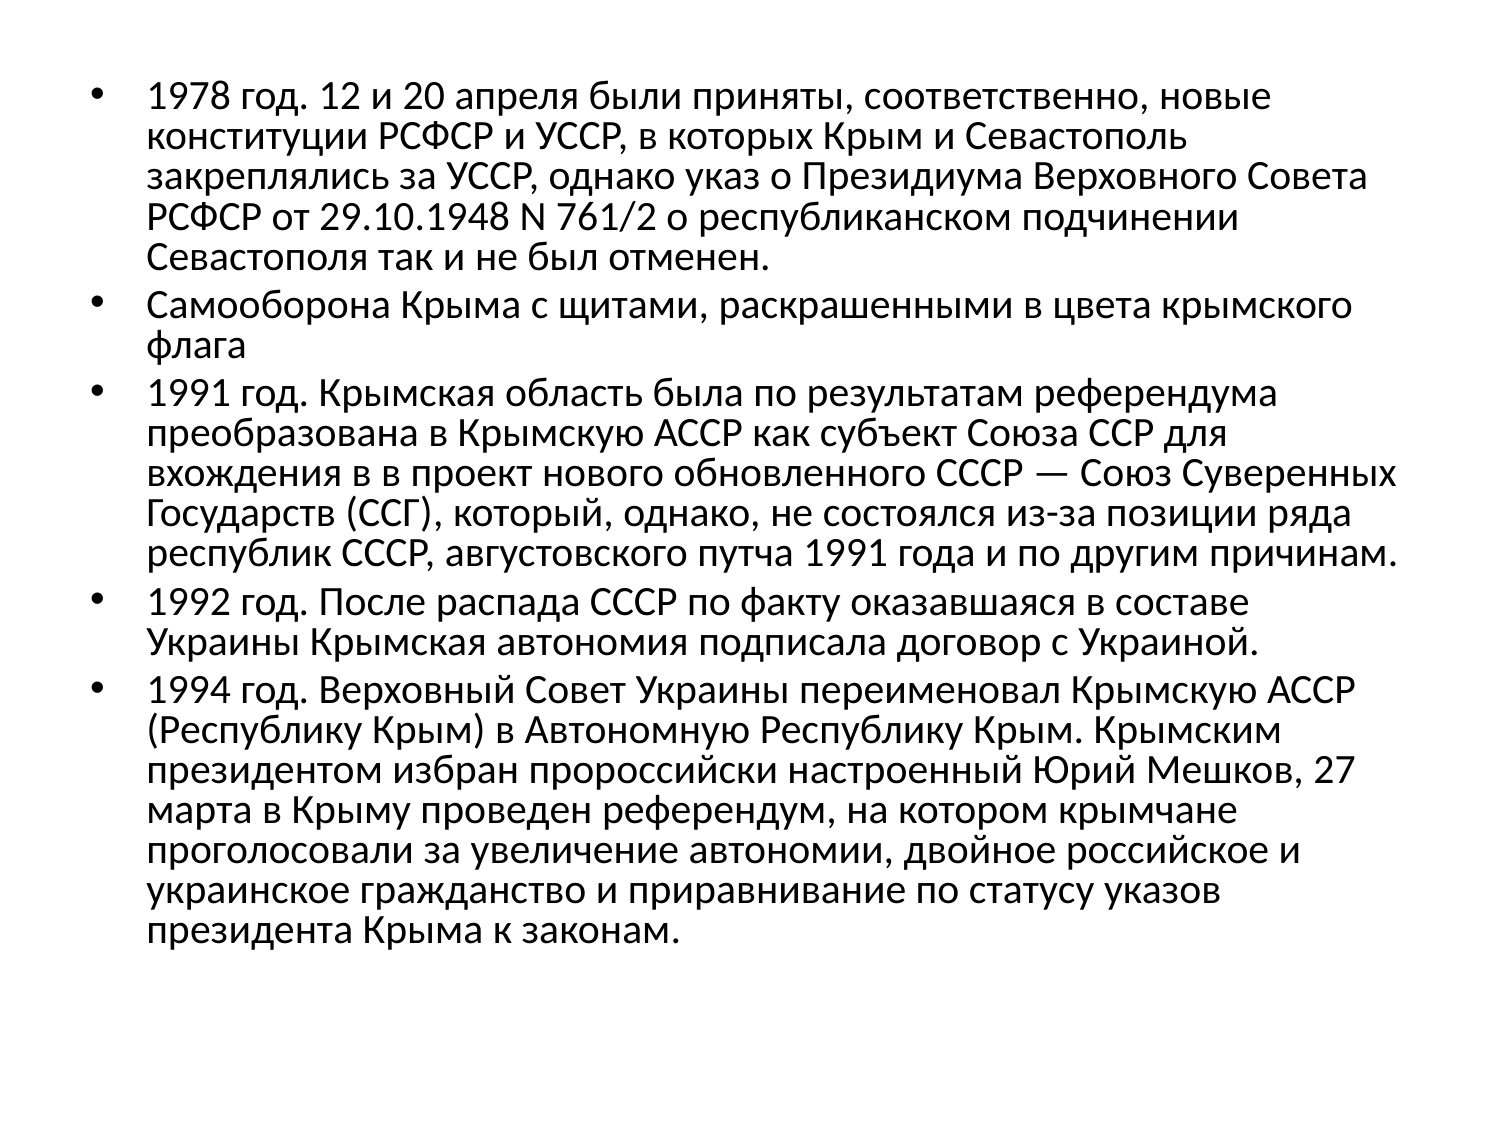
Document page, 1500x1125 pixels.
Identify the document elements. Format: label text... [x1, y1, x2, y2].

list 1978 год. 12 и 20 апреля были приняты, соответственно, новые конституции РСФСР и УССР, в которых Крым и Севастополь закреплялись за УССР, однако указ о Президиума Верховного Совета РСФСР от 29.10.1948 N 761/2 о республиканском подчинении Севастополя так и не был отменен. Самооборона Крыма с щитами, раскрашенными в цвета крымского флага 1991 год. Крымская область была по результатам референдума преобразована в Крымскую АССР как субъект Союза ССР для вхождения в в проект нового обновленного СССР — Союз Суверенных Государств (ССГ), который, однако, не состоялся из-за позиции ряда республик СССР, августовского путча 1991 года и по другим причинам. 1992 год. После распада СССР по факту оказавшаяся в составе Украины Крымская автономия подписала договор с Украиной. 1994 год. Верховный Совет Украины переименовал Крымскую АССР (Республику Крым) в Автономную Республику Крым. Крымским президентом избран пророссийски настроенный Юрий Мешков, 27 марта в Крыму проведен референдум, на котором крымчане проголосовали за увеличение автономии, двойное российское и украинское гражданство и приравнивание по статусу указов президента Крыма к законам. [74, 70, 1426, 1006]
